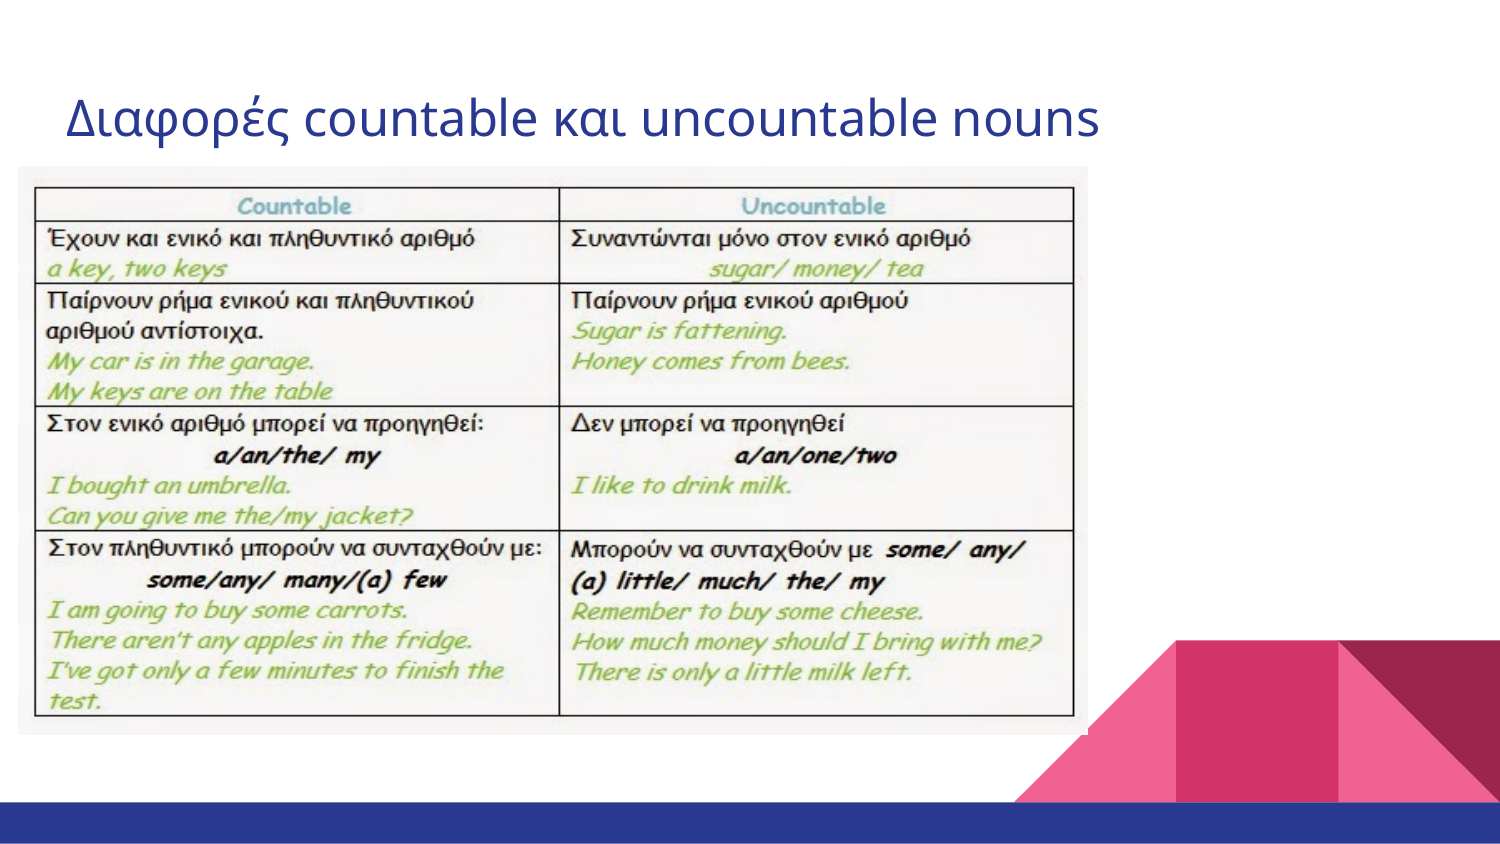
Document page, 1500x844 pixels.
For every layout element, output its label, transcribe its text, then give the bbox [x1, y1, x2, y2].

title Διαφορές countable και uncountable nouns [51, 67, 1449, 167]
picture [18, 166, 1088, 735]
